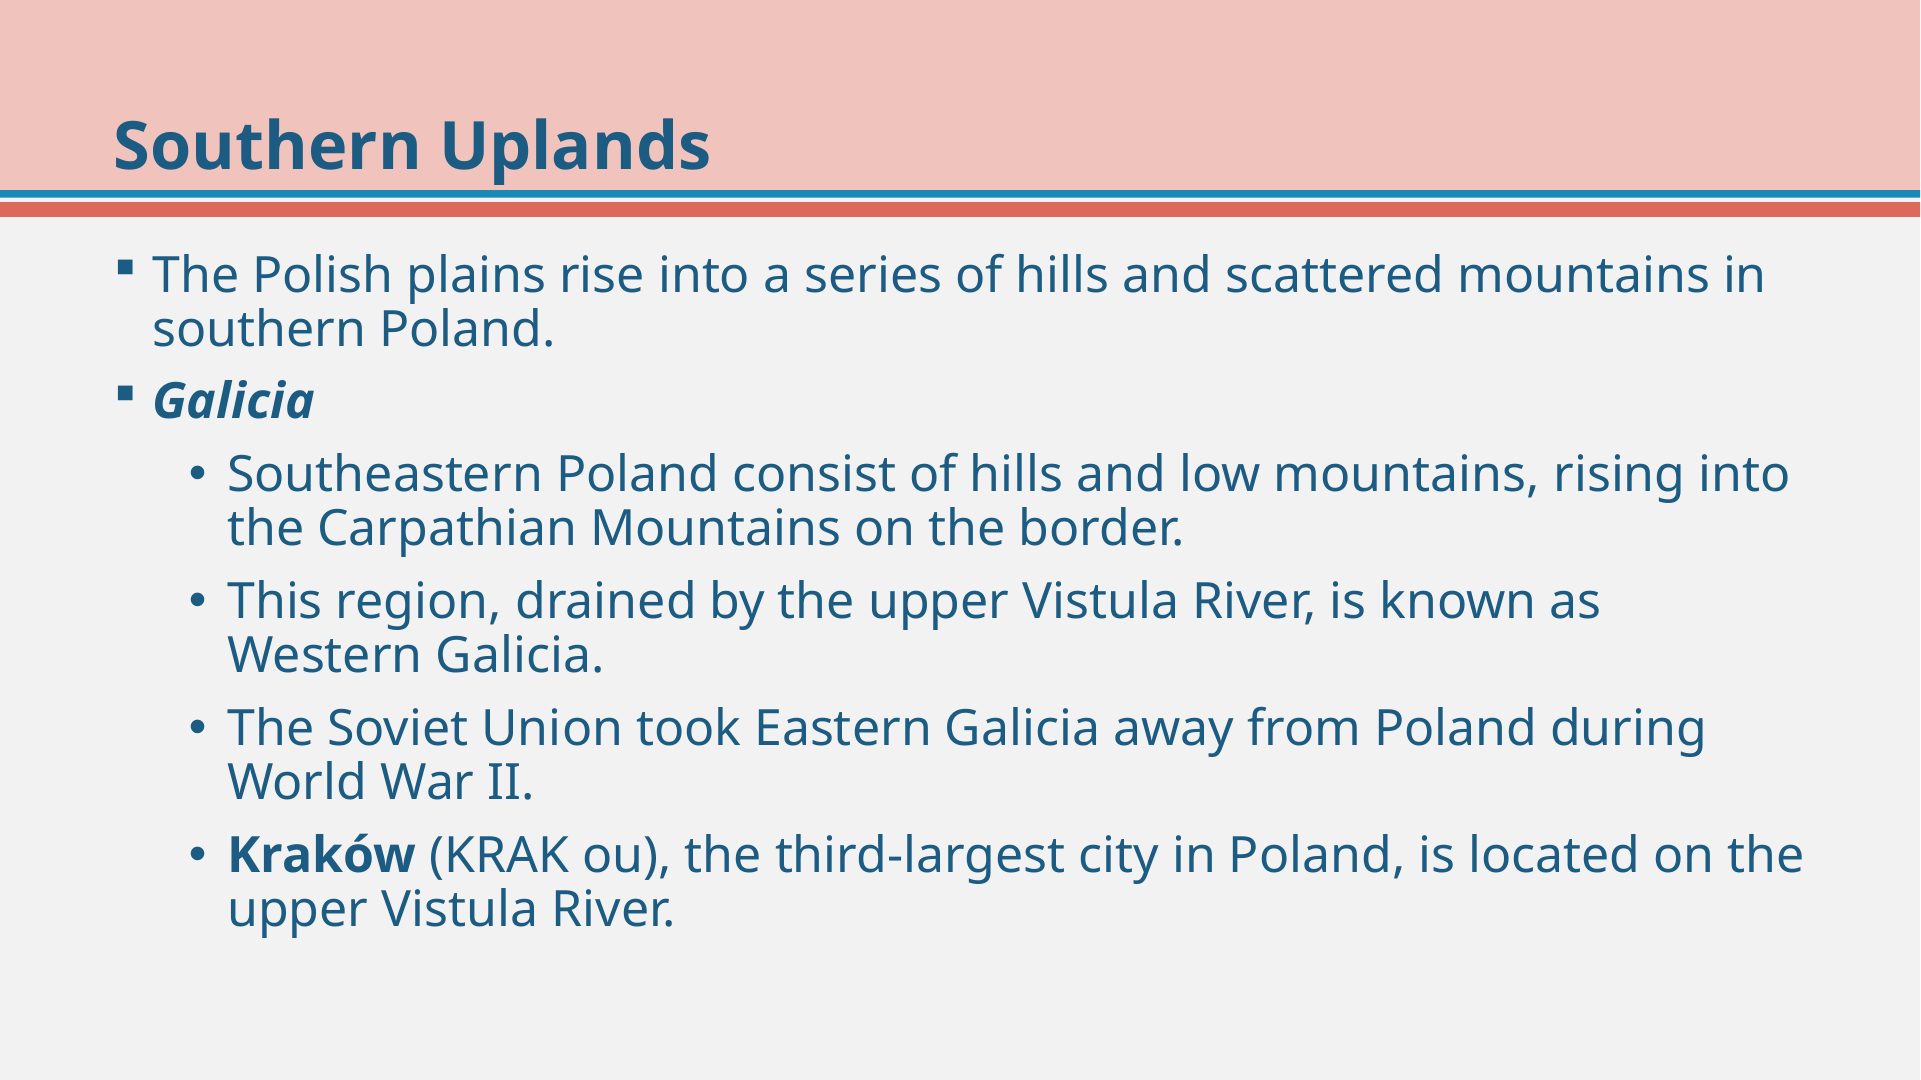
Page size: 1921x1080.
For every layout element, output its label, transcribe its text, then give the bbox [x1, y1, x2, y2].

title Southern Uplands [98, 41, 1823, 191]
list The Polish plains rise into a series of hills and scattered mountains in southern Poland. Galicia Southeastern Poland consist of hills and low mountains, rising into the Carpathian Mountains on the border. This region, drained by the upper Vistula River, is known as Western Galicia. The Soviet Union took Eastern Galicia away from Poland during World War II. Kraków (KRAK ou), the third-largest city in Poland, is located on the upper Vistula River. [98, 241, 1823, 1028]
